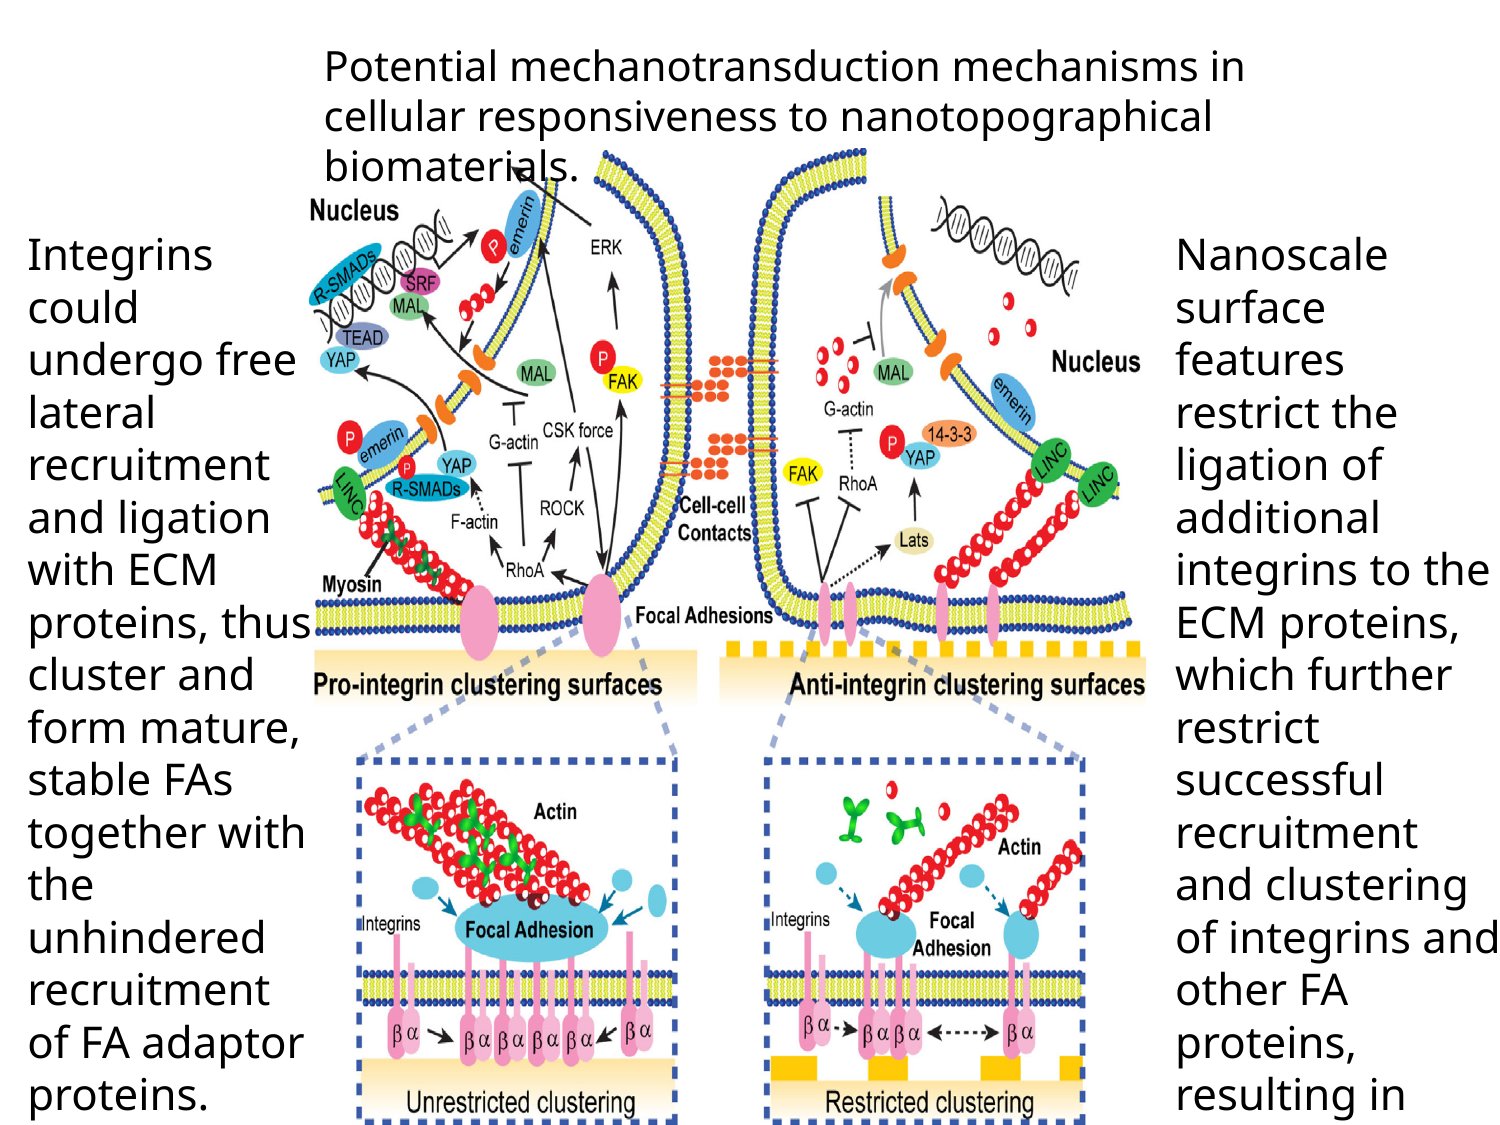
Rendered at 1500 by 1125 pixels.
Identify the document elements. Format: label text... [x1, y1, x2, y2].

text_box Nanoscale surface features restrict the ligation of additional integrins to the ECM proteins, which further restrict successful recruitment and clustering of integrins and other FA proteins, resulting in smaller, less stable FAs. [1160, 219, 1500, 1125]
text_box Potential mechanotransduction mechanisms in cellular responsiveness to nanotopographical biomaterials. [308, 31, 1318, 197]
picture [308, 147, 1147, 1125]
text_box Integrins could undergo free lateral recruitment and ligation with ECM proteins, thus cluster and form mature, stable FAs together with the unhindered recruitment of FA adaptor proteins. [12, 219, 303, 1125]
